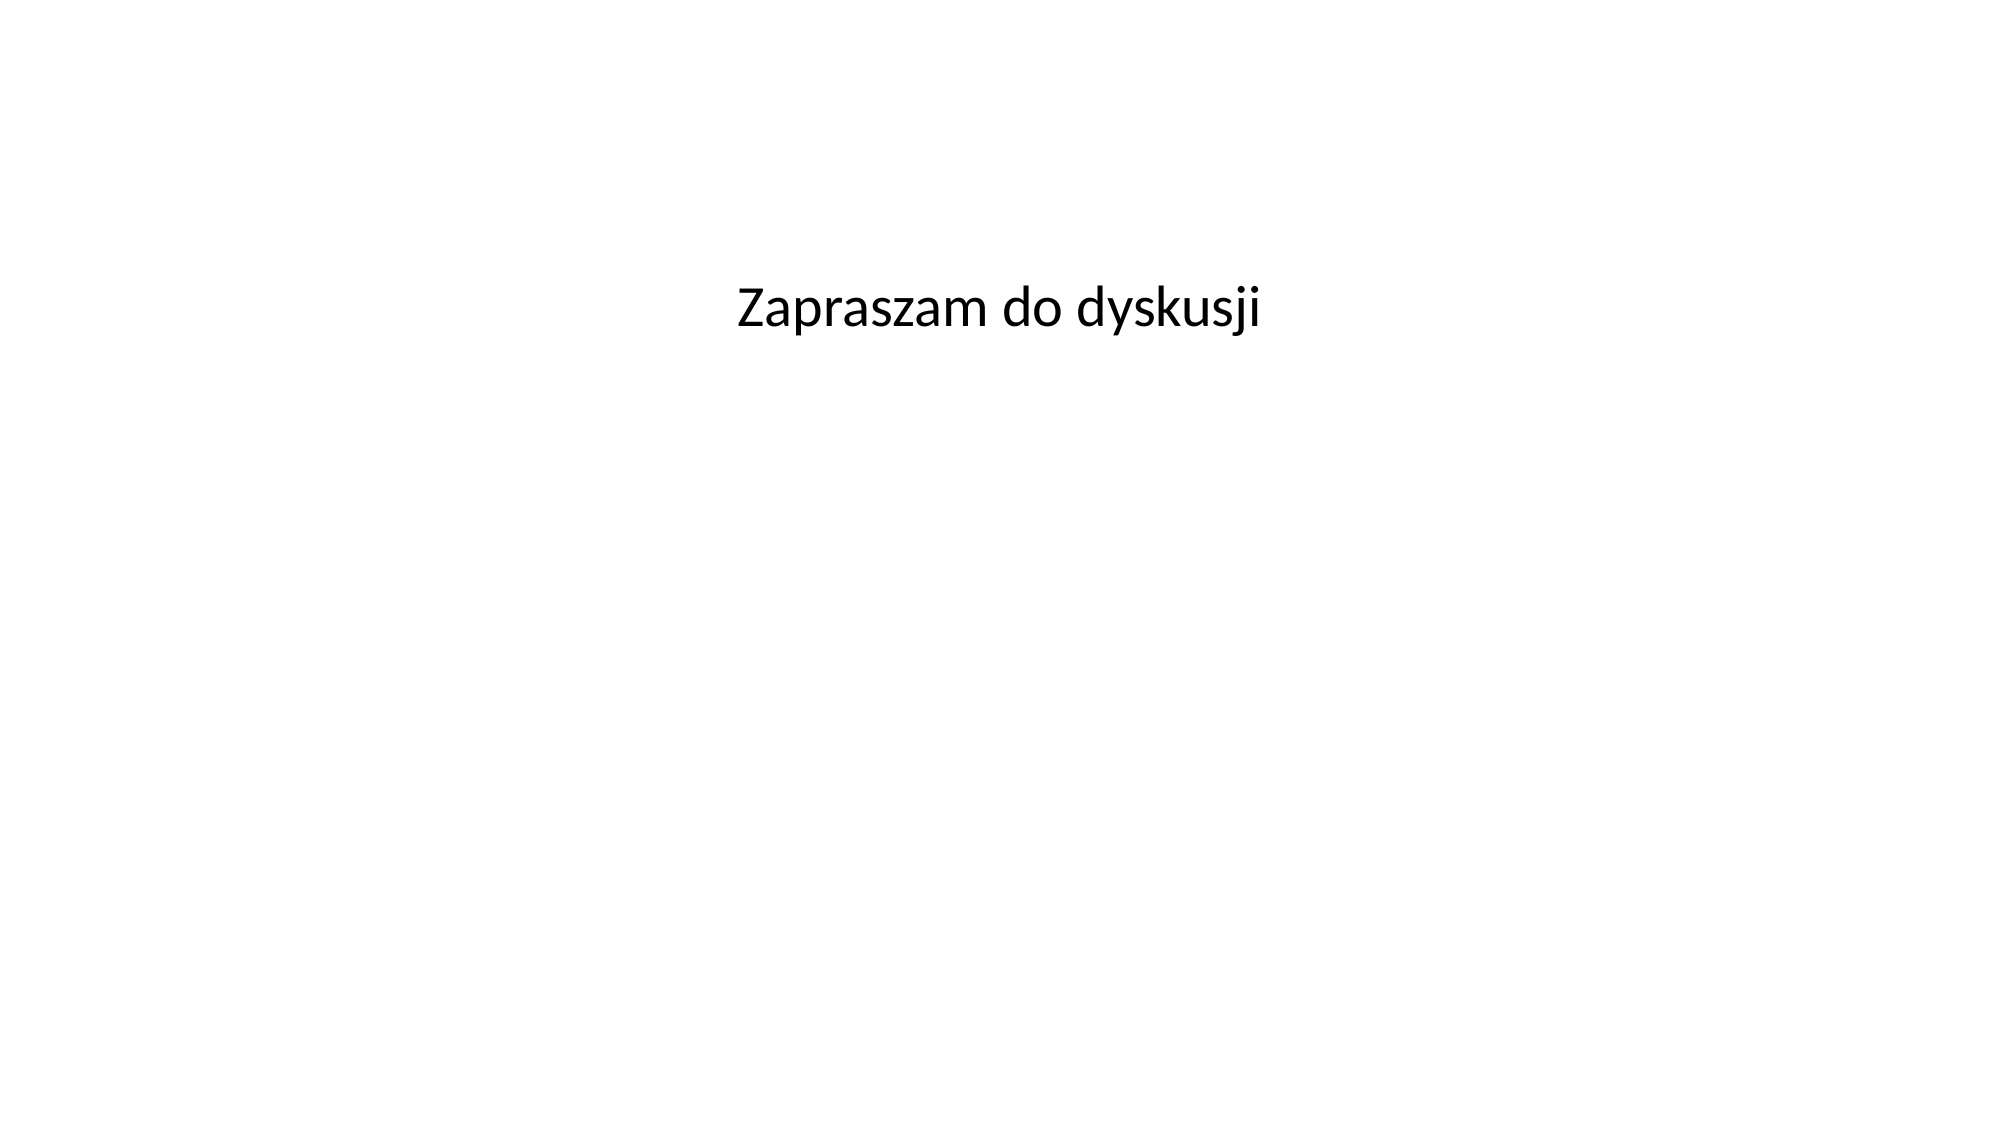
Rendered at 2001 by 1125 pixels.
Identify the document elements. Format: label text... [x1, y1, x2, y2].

list Zapraszam do dyskusji [137, 177, 1863, 892]
